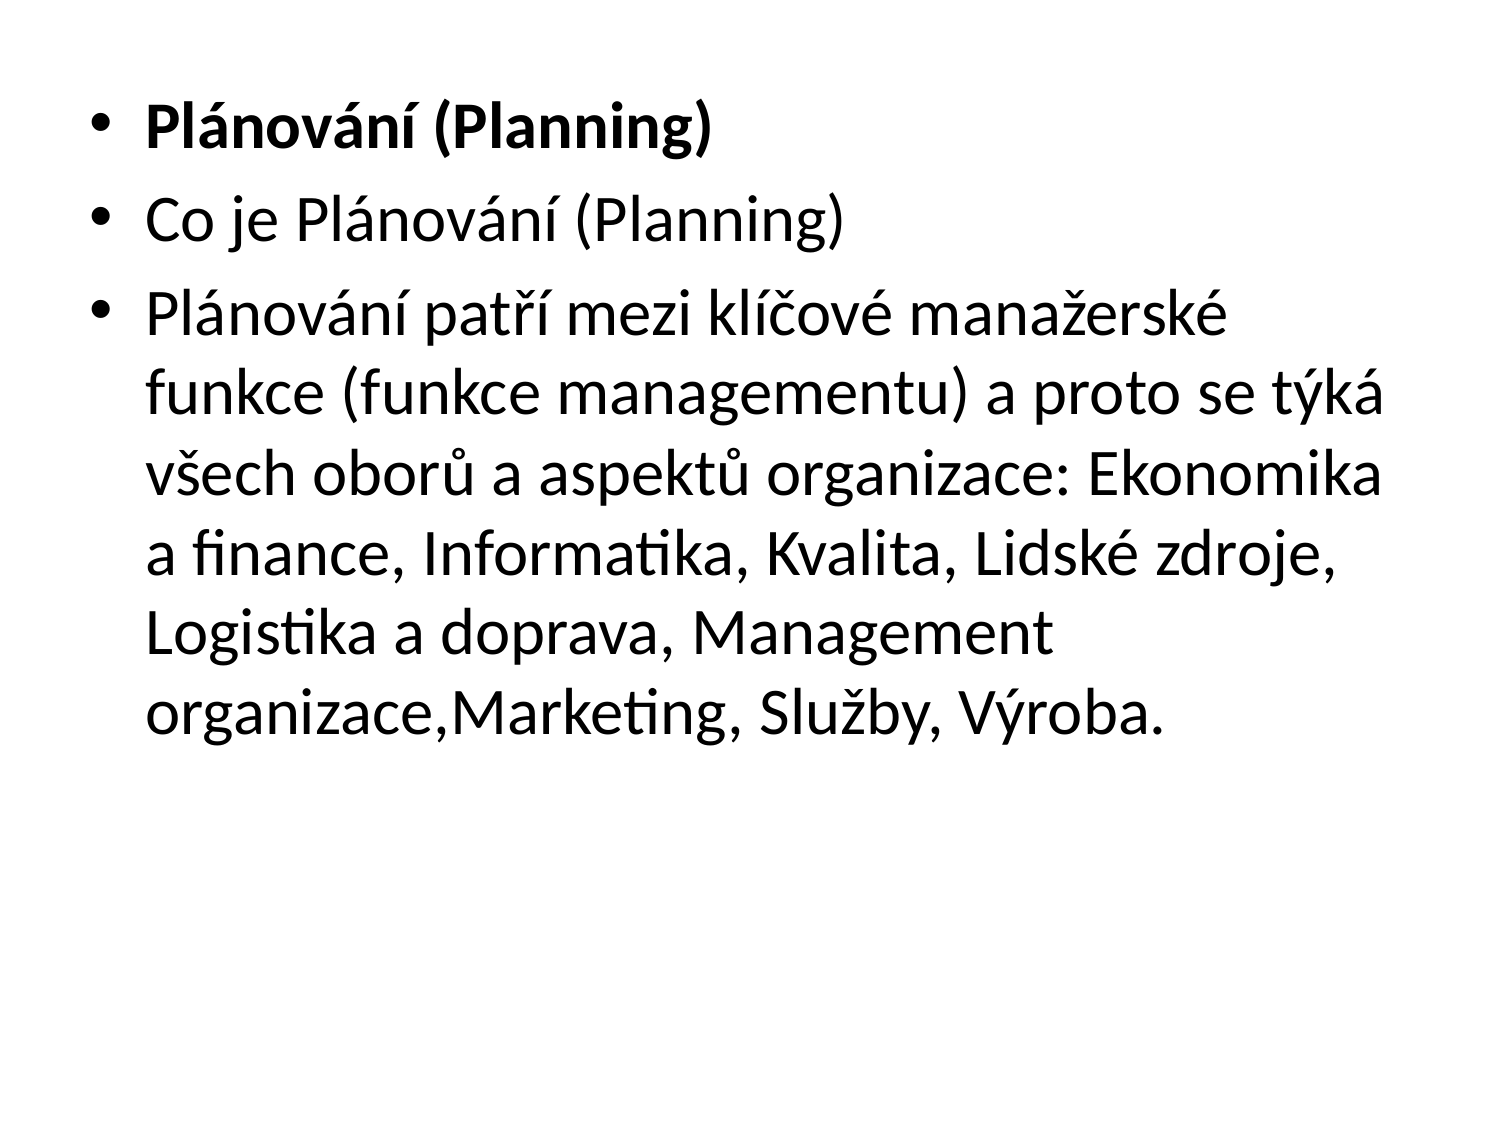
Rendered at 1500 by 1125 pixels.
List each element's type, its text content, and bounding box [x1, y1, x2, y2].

list Plánování (Planning) Co je Plánování (Planning) Plánování patří mezi klíčové manažerské funkce (funkce managementu) a proto se týká všech oborů a aspektů organizace: Ekonomika a finance, Informatika, Kvalita, Lidské zdroje, Logistika a doprava, Management organizace,Marketing, Služby, Výroba. [74, 74, 1425, 1005]
